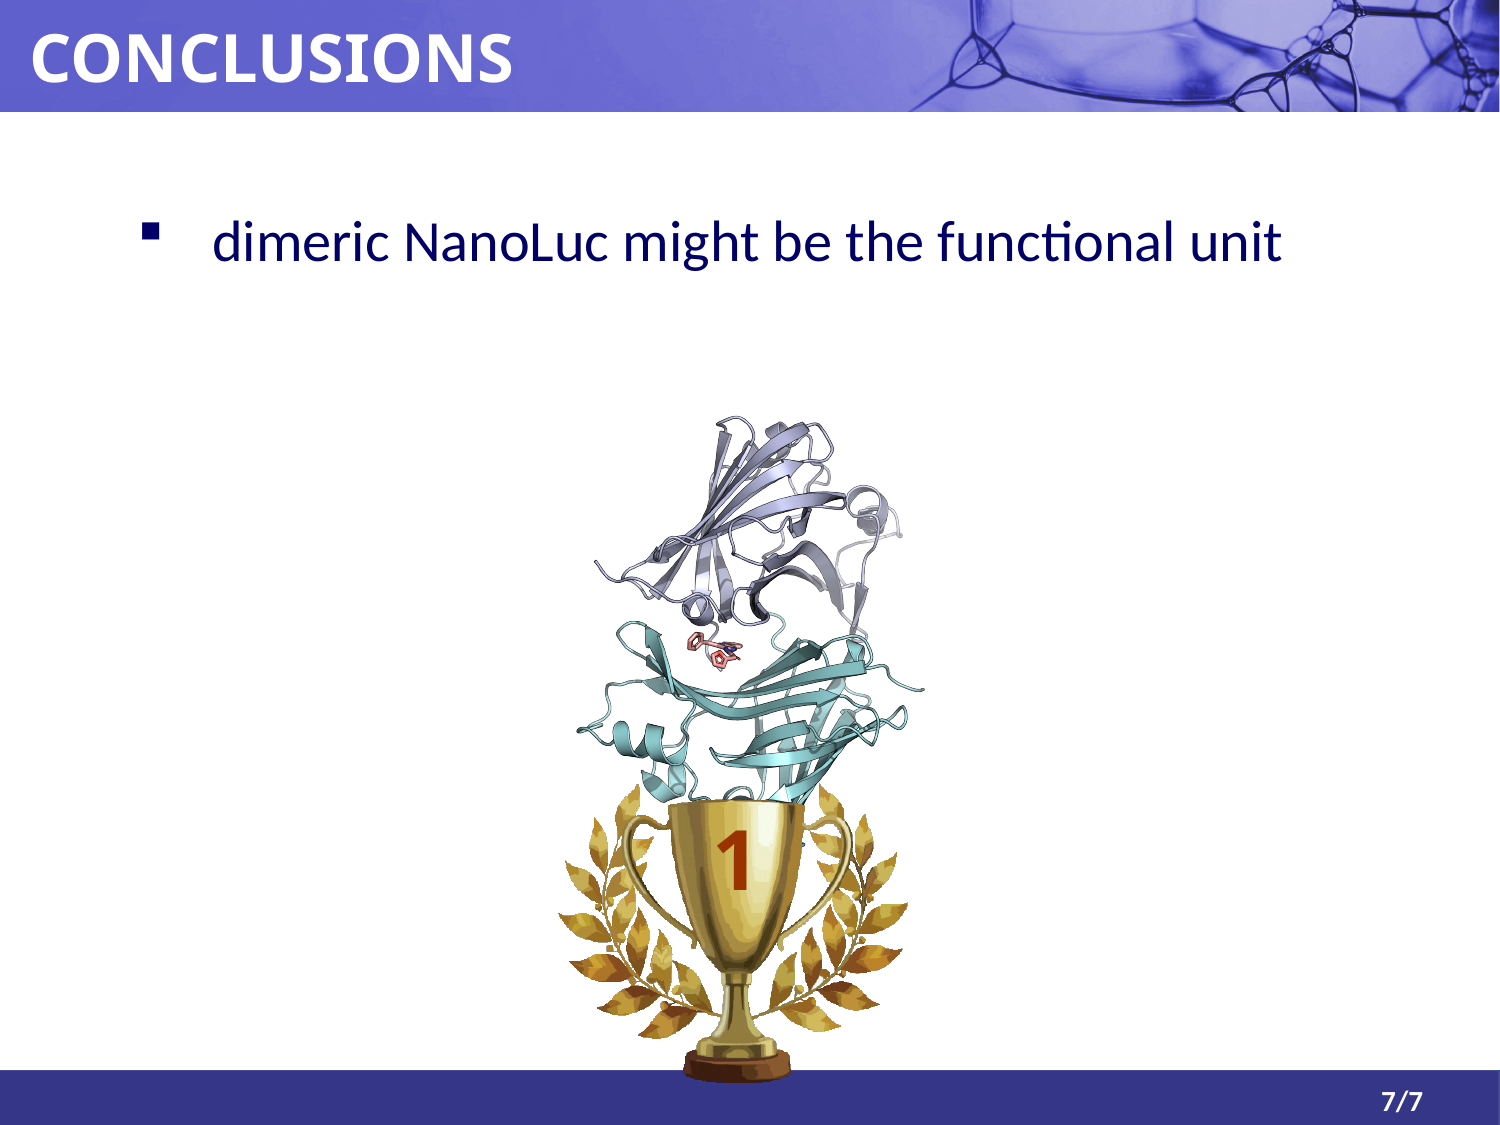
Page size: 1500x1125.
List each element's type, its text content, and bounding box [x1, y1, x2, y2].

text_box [547, 781, 908, 1084]
picture [573, 411, 927, 851]
text_box dimeric NanoLuc might be the functional unit [100, 160, 1305, 281]
slide_number 7/7 [1069, 1070, 1424, 1118]
picture [0, 0, 1500, 112]
picture [0, 1070, 1500, 1125]
title CONCLUSIONS [29, 7, 1376, 96]
